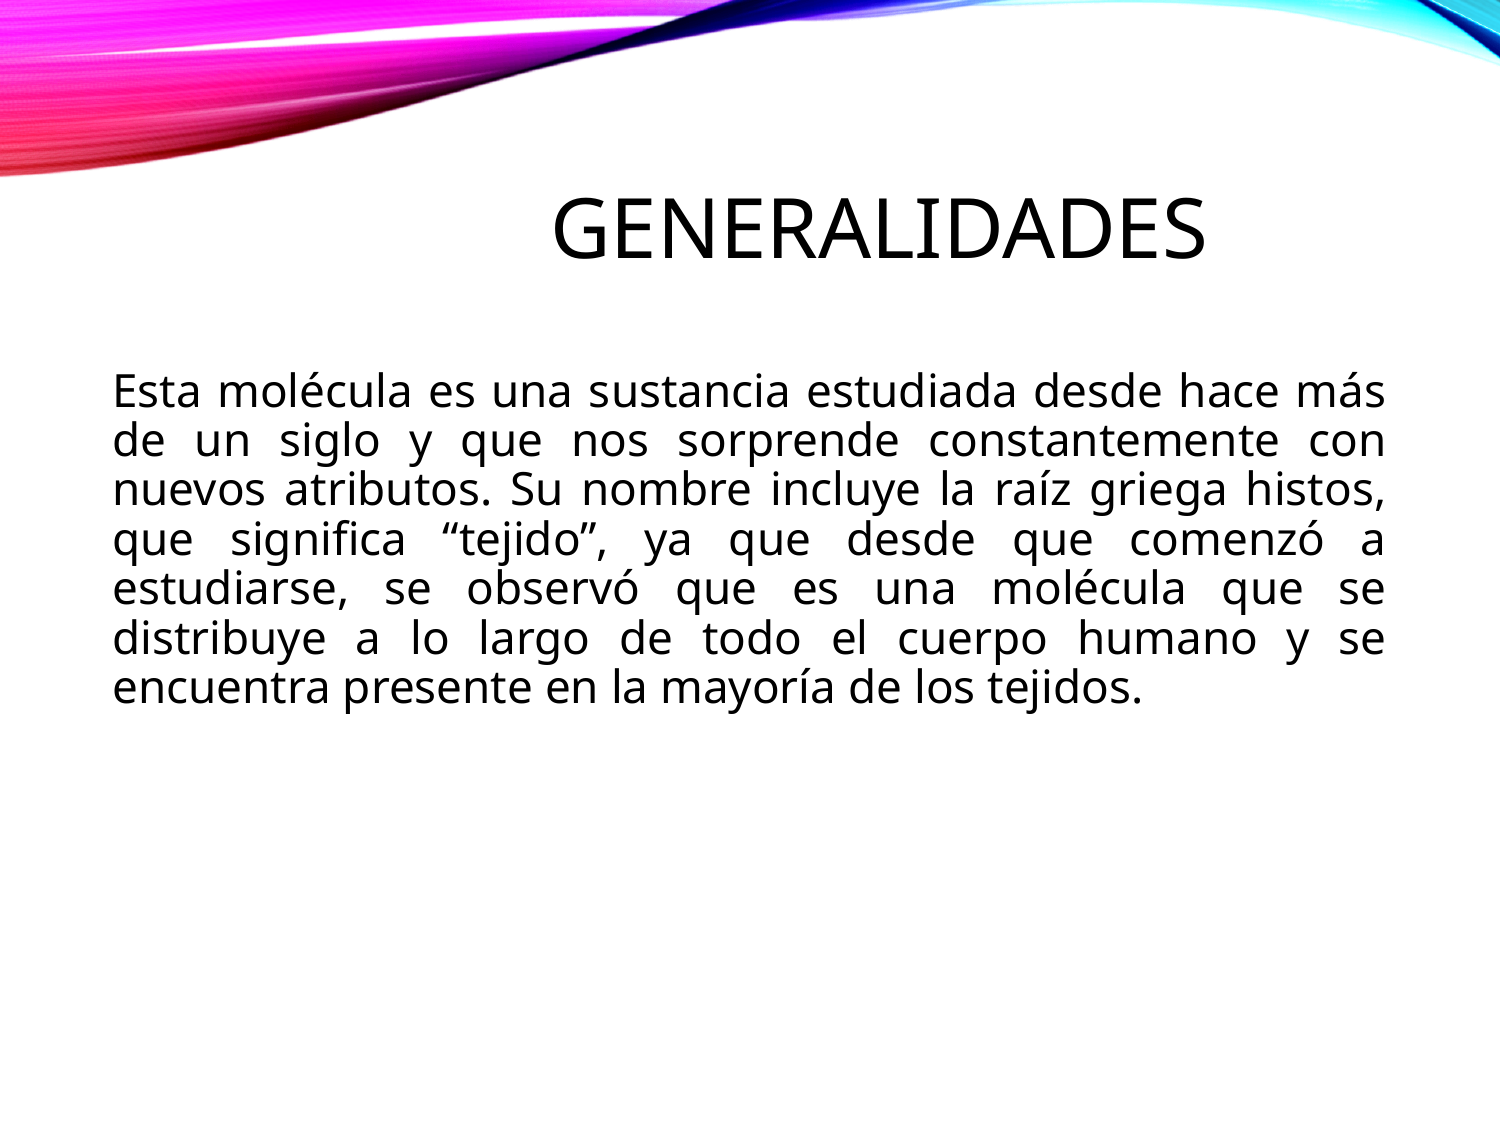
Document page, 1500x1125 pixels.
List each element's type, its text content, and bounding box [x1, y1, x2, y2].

picture [0, 0, 1500, 178]
title Generalidades [356, 125, 1403, 338]
list Esta molécula es una sustancia estudiada desde hace más de un siglo y que nos sorprende constantemente con nuevos atributos. Su nombre incluye la raíz griega histos, que significa “tejido”, ya que desde que comenzó a estudiarse, se observó que es una molécula que se distribuye a lo largo de todo el cuerpo humano y se encuentra presente en la mayoría de los tejidos. [97, 360, 1403, 1028]
